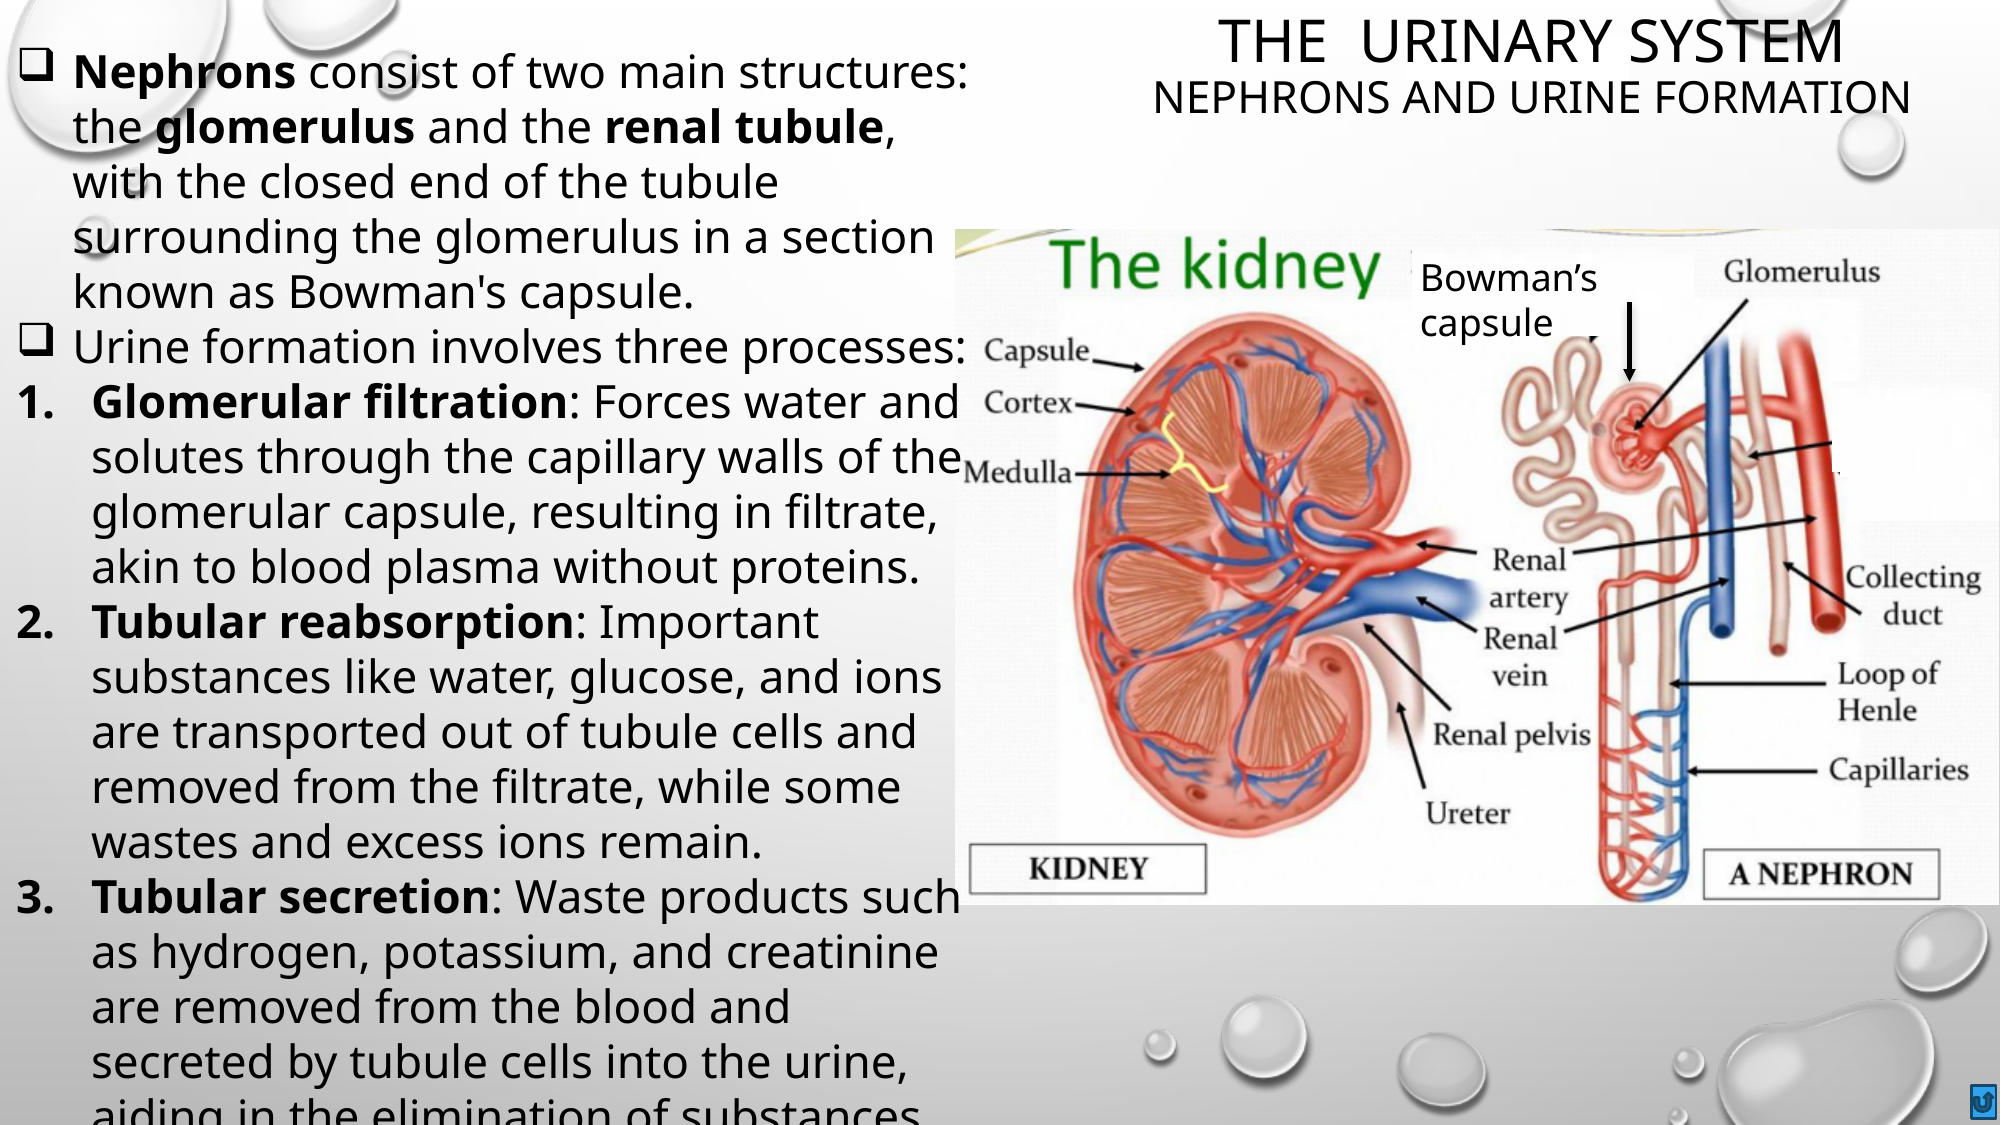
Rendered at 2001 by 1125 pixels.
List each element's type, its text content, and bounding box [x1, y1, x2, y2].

picture [0, 0, 2000, 1125]
text_box Nephrons consist of two main structures: the glomerulus and the renal tubule, with the closed end of the tubule surrounding the glomerulus in a section known as Bowman's capsule. Urine formation involves three processes: Glomerular filtration: Forces water and solutes through the capillary walls of the glomerular capsule, resulting in filtrate, akin to blood plasma without proteins. Tubular reabsorption: Important substances like water, glucose, and ions are transported out of tubule cells and removed from the filtrate, while some wastes and excess ions remain. Tubular secretion: Waste products such as hydrogen, potassium, and creatinine are removed from the blood and secreted by tubule cells into the urine, aiding in the elimination of substances not initially in the filtrate, like certain drugs and excess potassium. [1, 35, 1000, 1125]
title The urinary system Nephrons and urine formation [1066, 3, 1999, 133]
text_box [1970, 1084, 1997, 1120]
